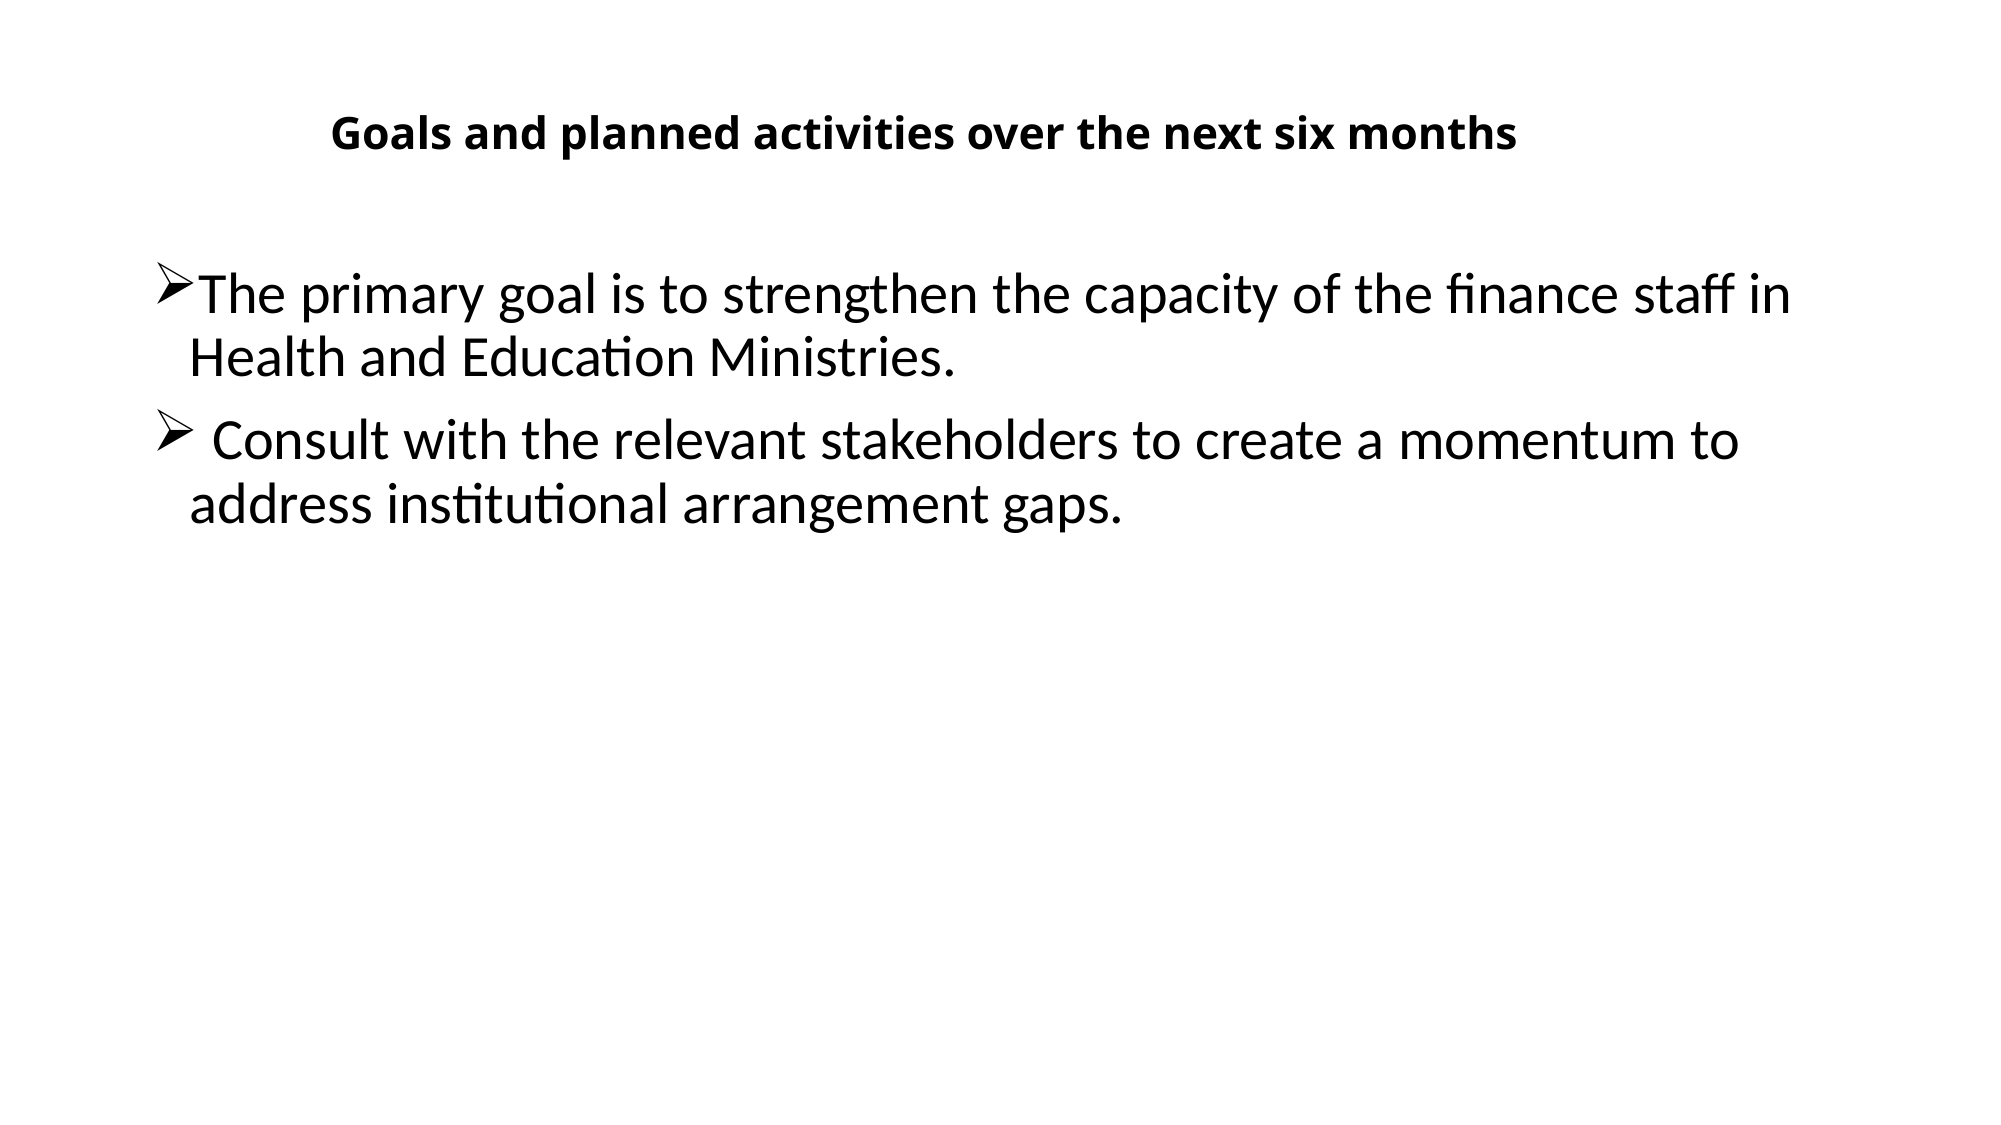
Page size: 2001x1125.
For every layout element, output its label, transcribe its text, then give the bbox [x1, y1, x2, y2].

title Goals and planned activities over the next six months [137, 102, 1721, 223]
list The primary goal is to strengthen the capacity of the finance staff in Health and Education Ministries. Consult with the relevant stakeholders to create a momentum to address institutional arrangement gaps. [137, 255, 1863, 912]
